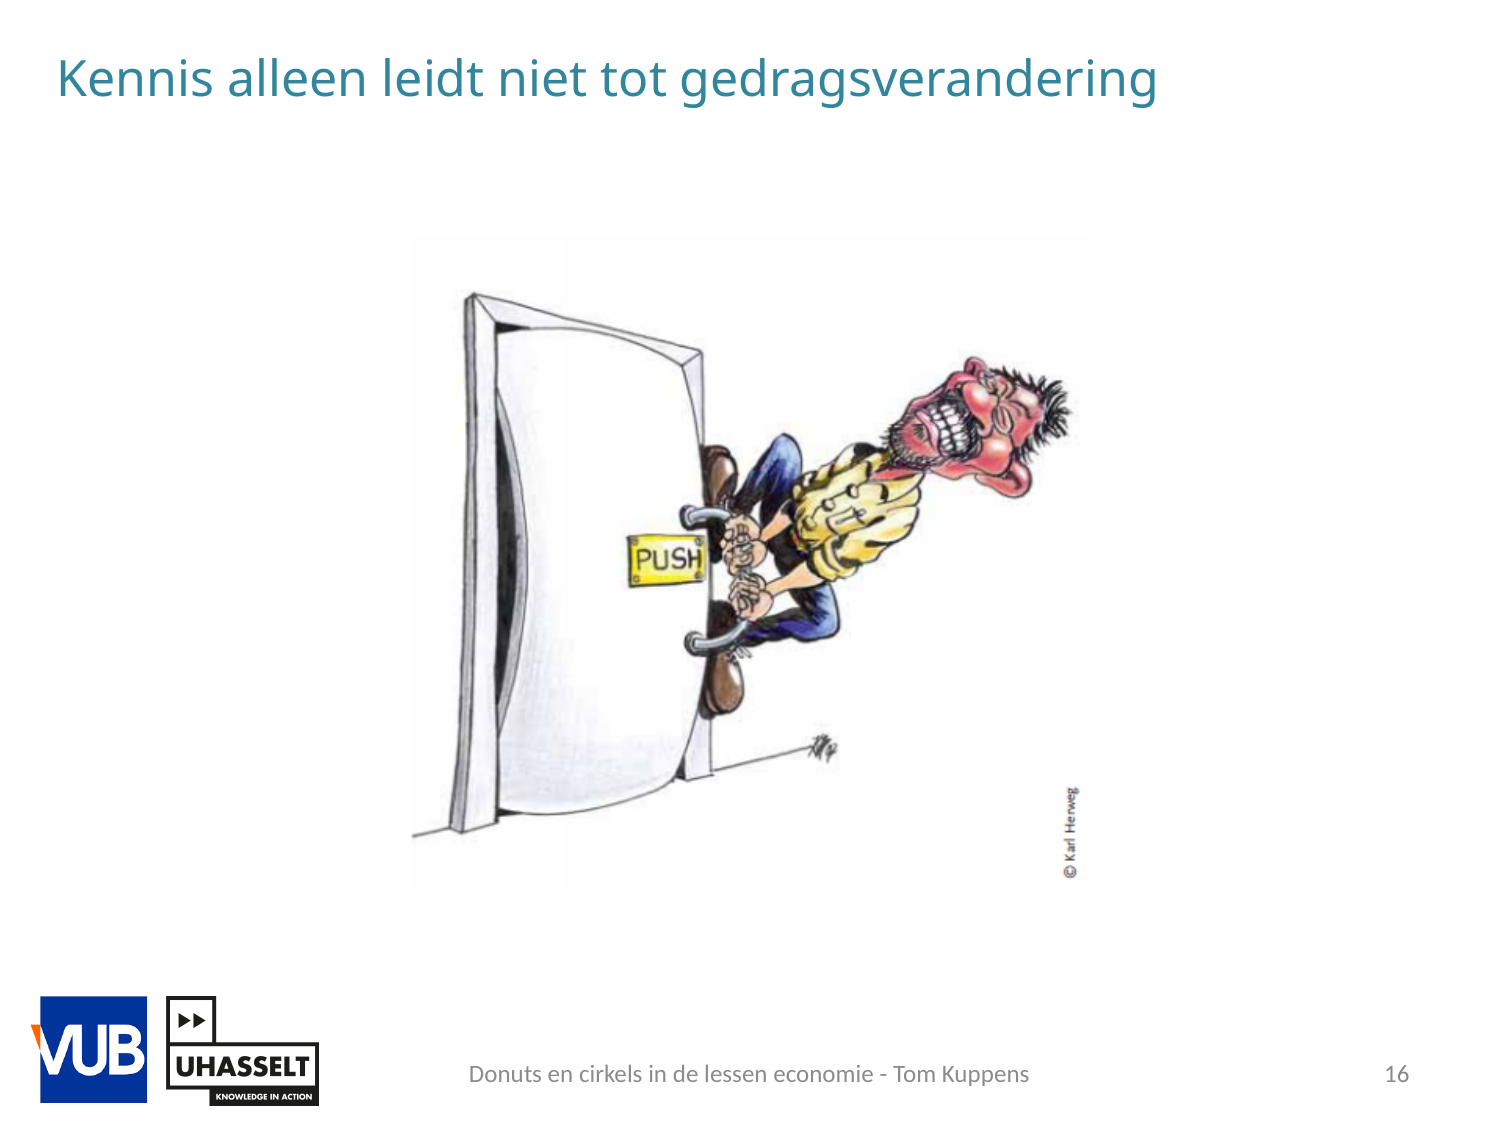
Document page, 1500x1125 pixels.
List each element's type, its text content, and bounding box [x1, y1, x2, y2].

title Kennis alleen leidt niet tot gedragsverandering [41, 30, 1459, 122]
footer Donuts en cirkels in de lessen economie - Tom Kuppens [273, 1042, 1227, 1103]
picture [411, 235, 1089, 890]
slide_number 16 [1335, 1042, 1459, 1103]
picture [20, 992, 319, 1106]
